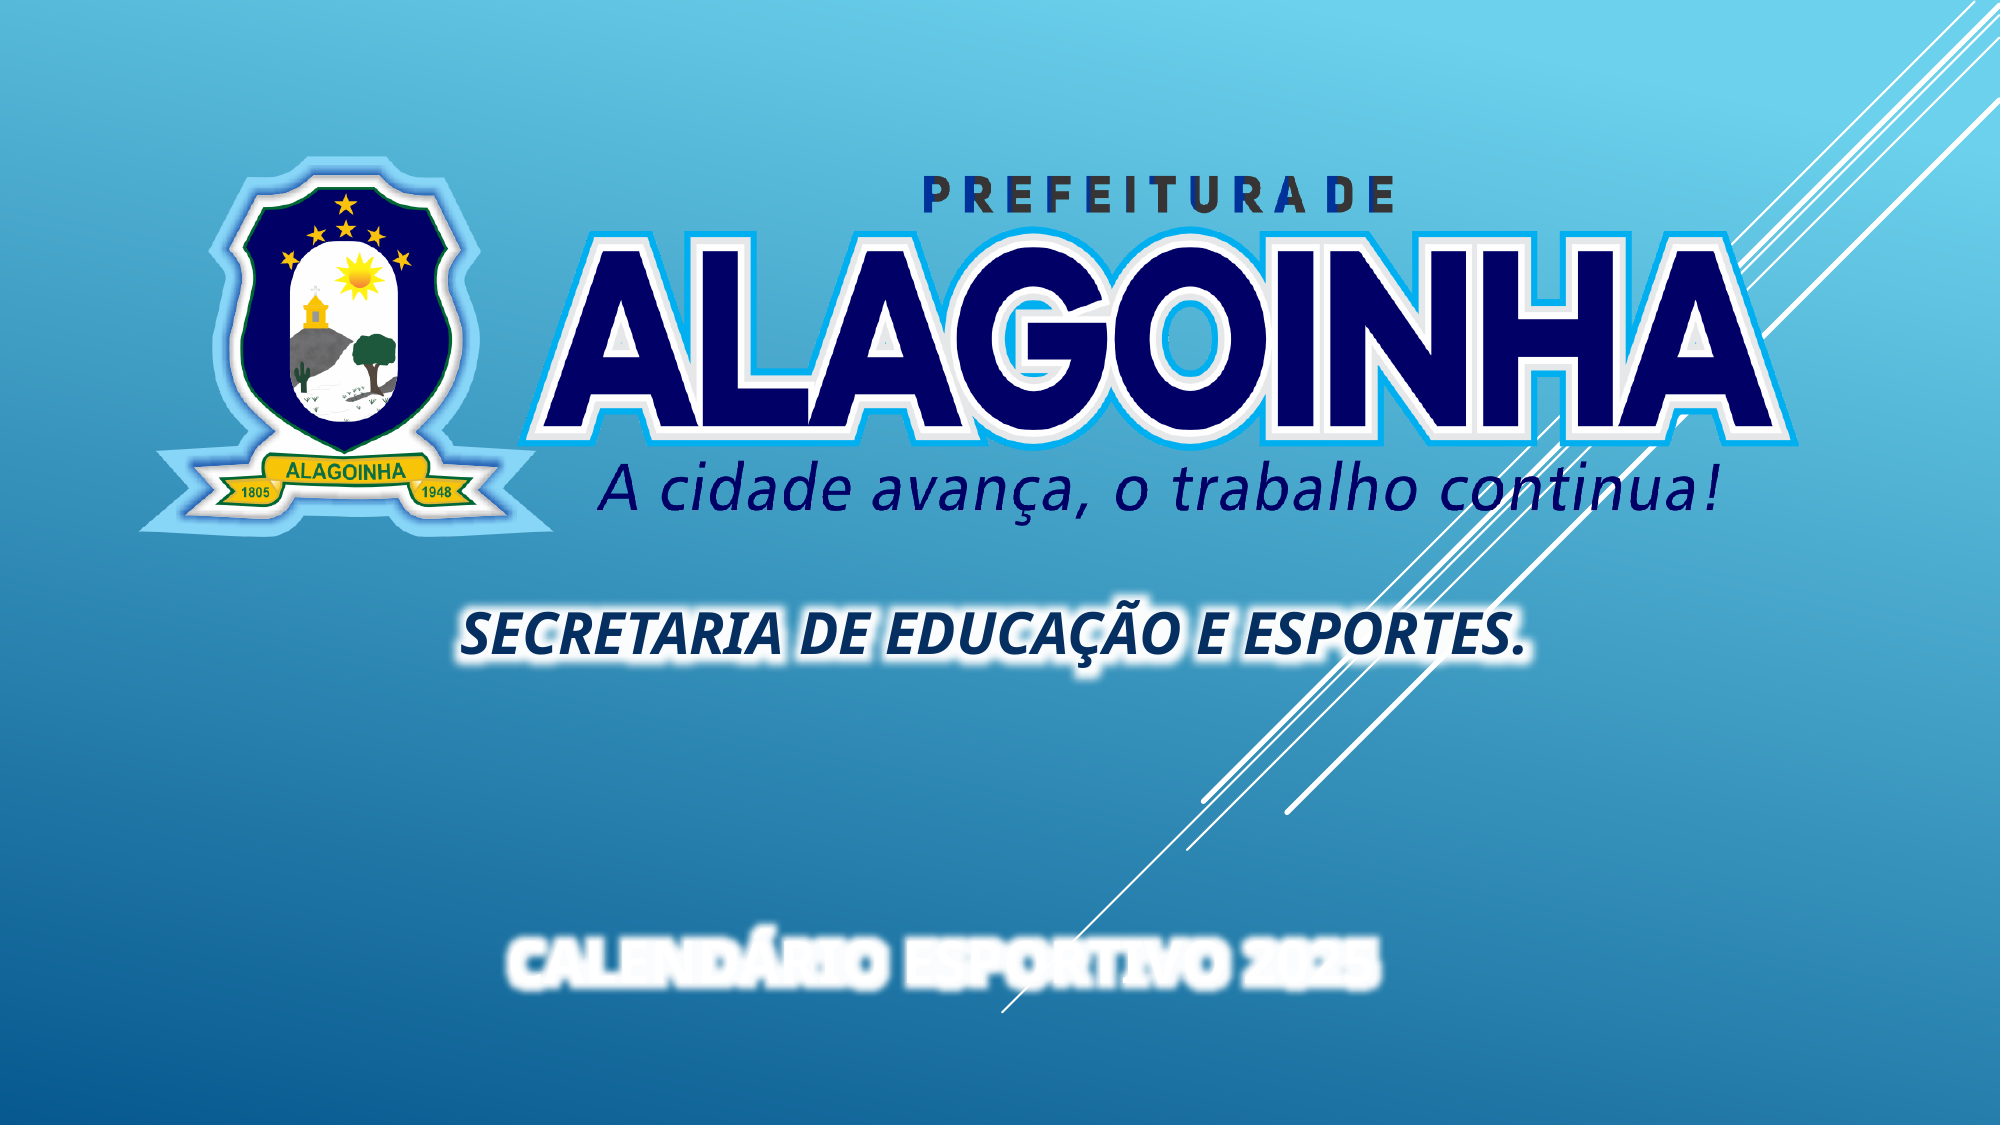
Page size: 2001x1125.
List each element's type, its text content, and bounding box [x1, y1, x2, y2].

text_box SECRETARIA DE EDUCAÇÃO E ESPORTES. [289, 589, 1700, 674]
picture [138, 156, 1800, 537]
picture [527, 234, 1789, 443]
text_box CALENDÁRIO ESPORTIVO 2025 [138, 917, 1761, 1003]
